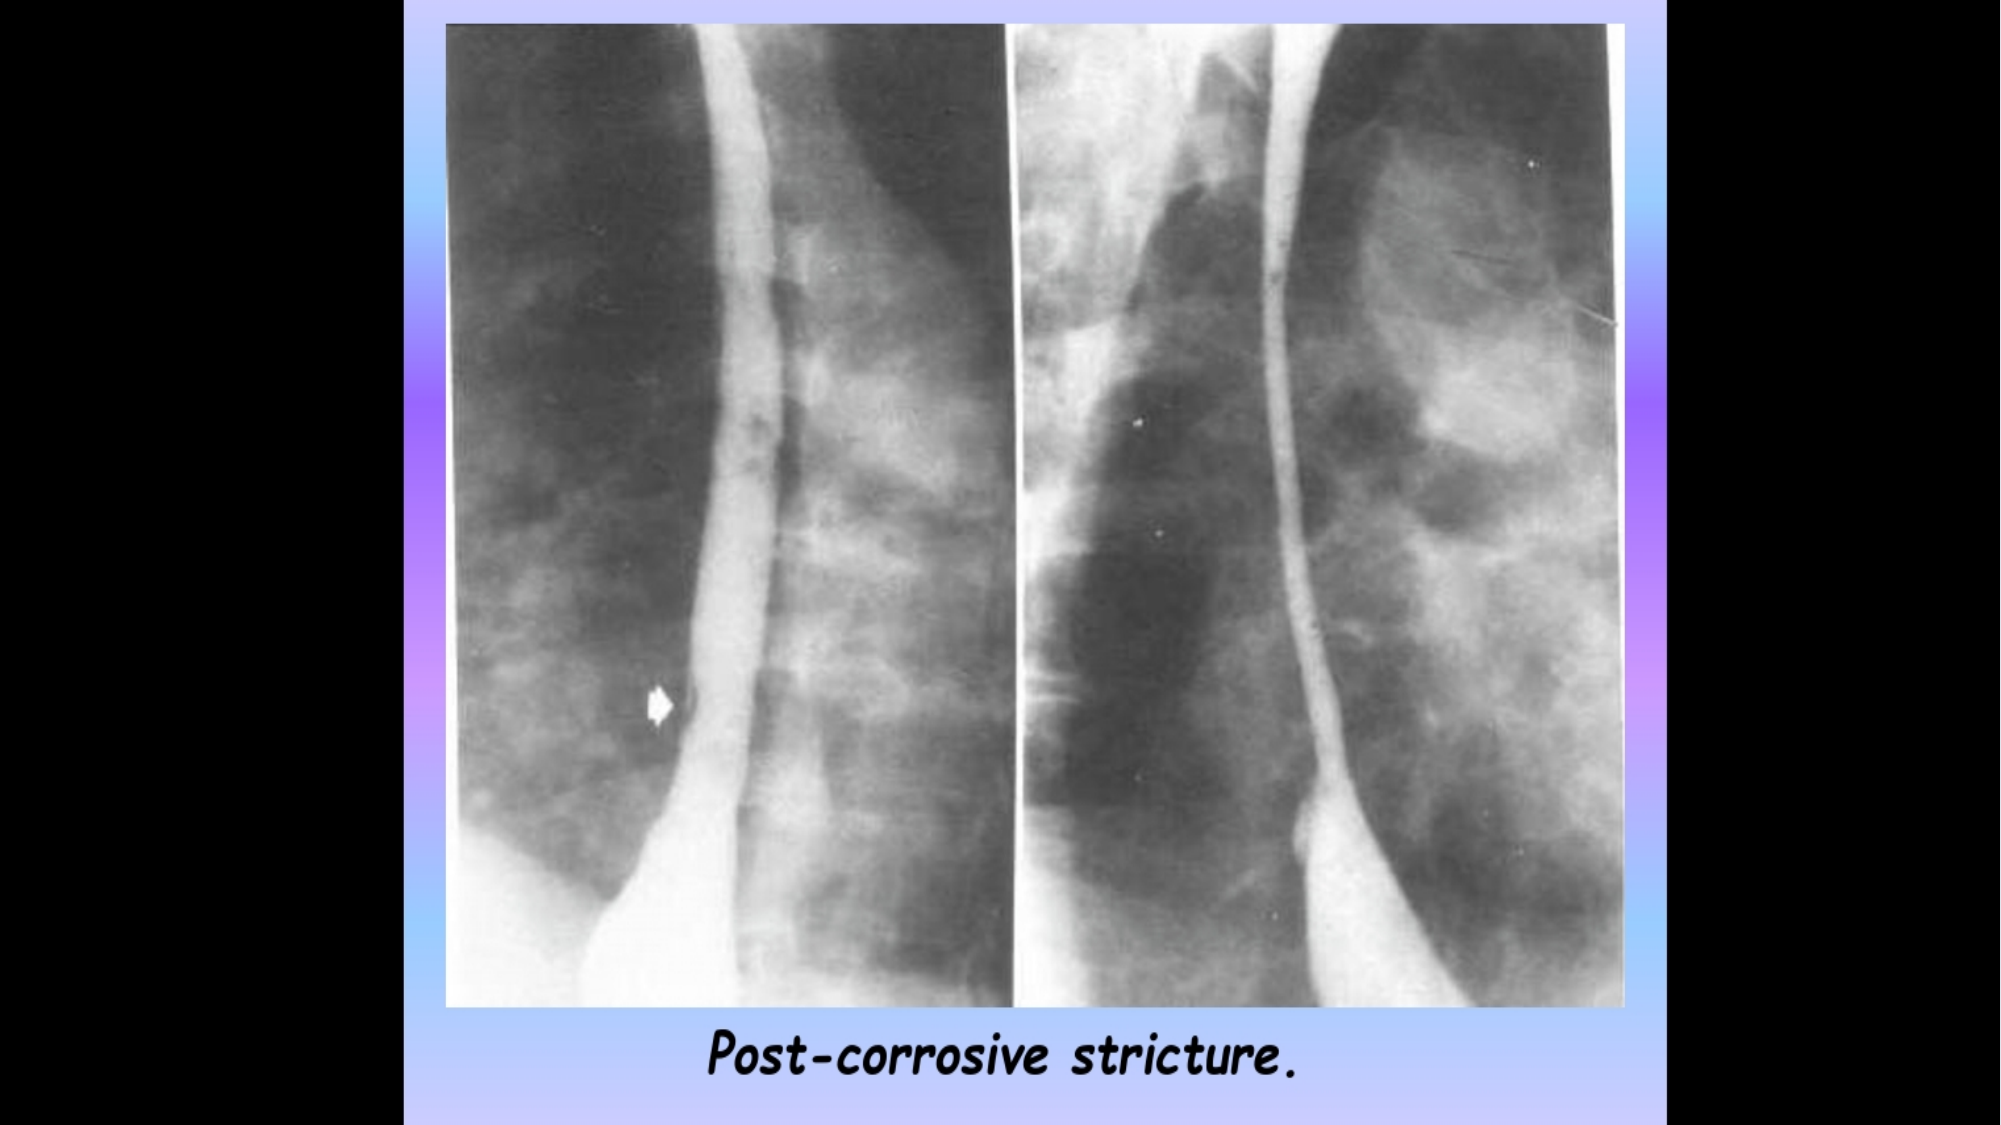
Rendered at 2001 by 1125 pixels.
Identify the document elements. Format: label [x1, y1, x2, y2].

list [0, 0, 2000, 1125]
